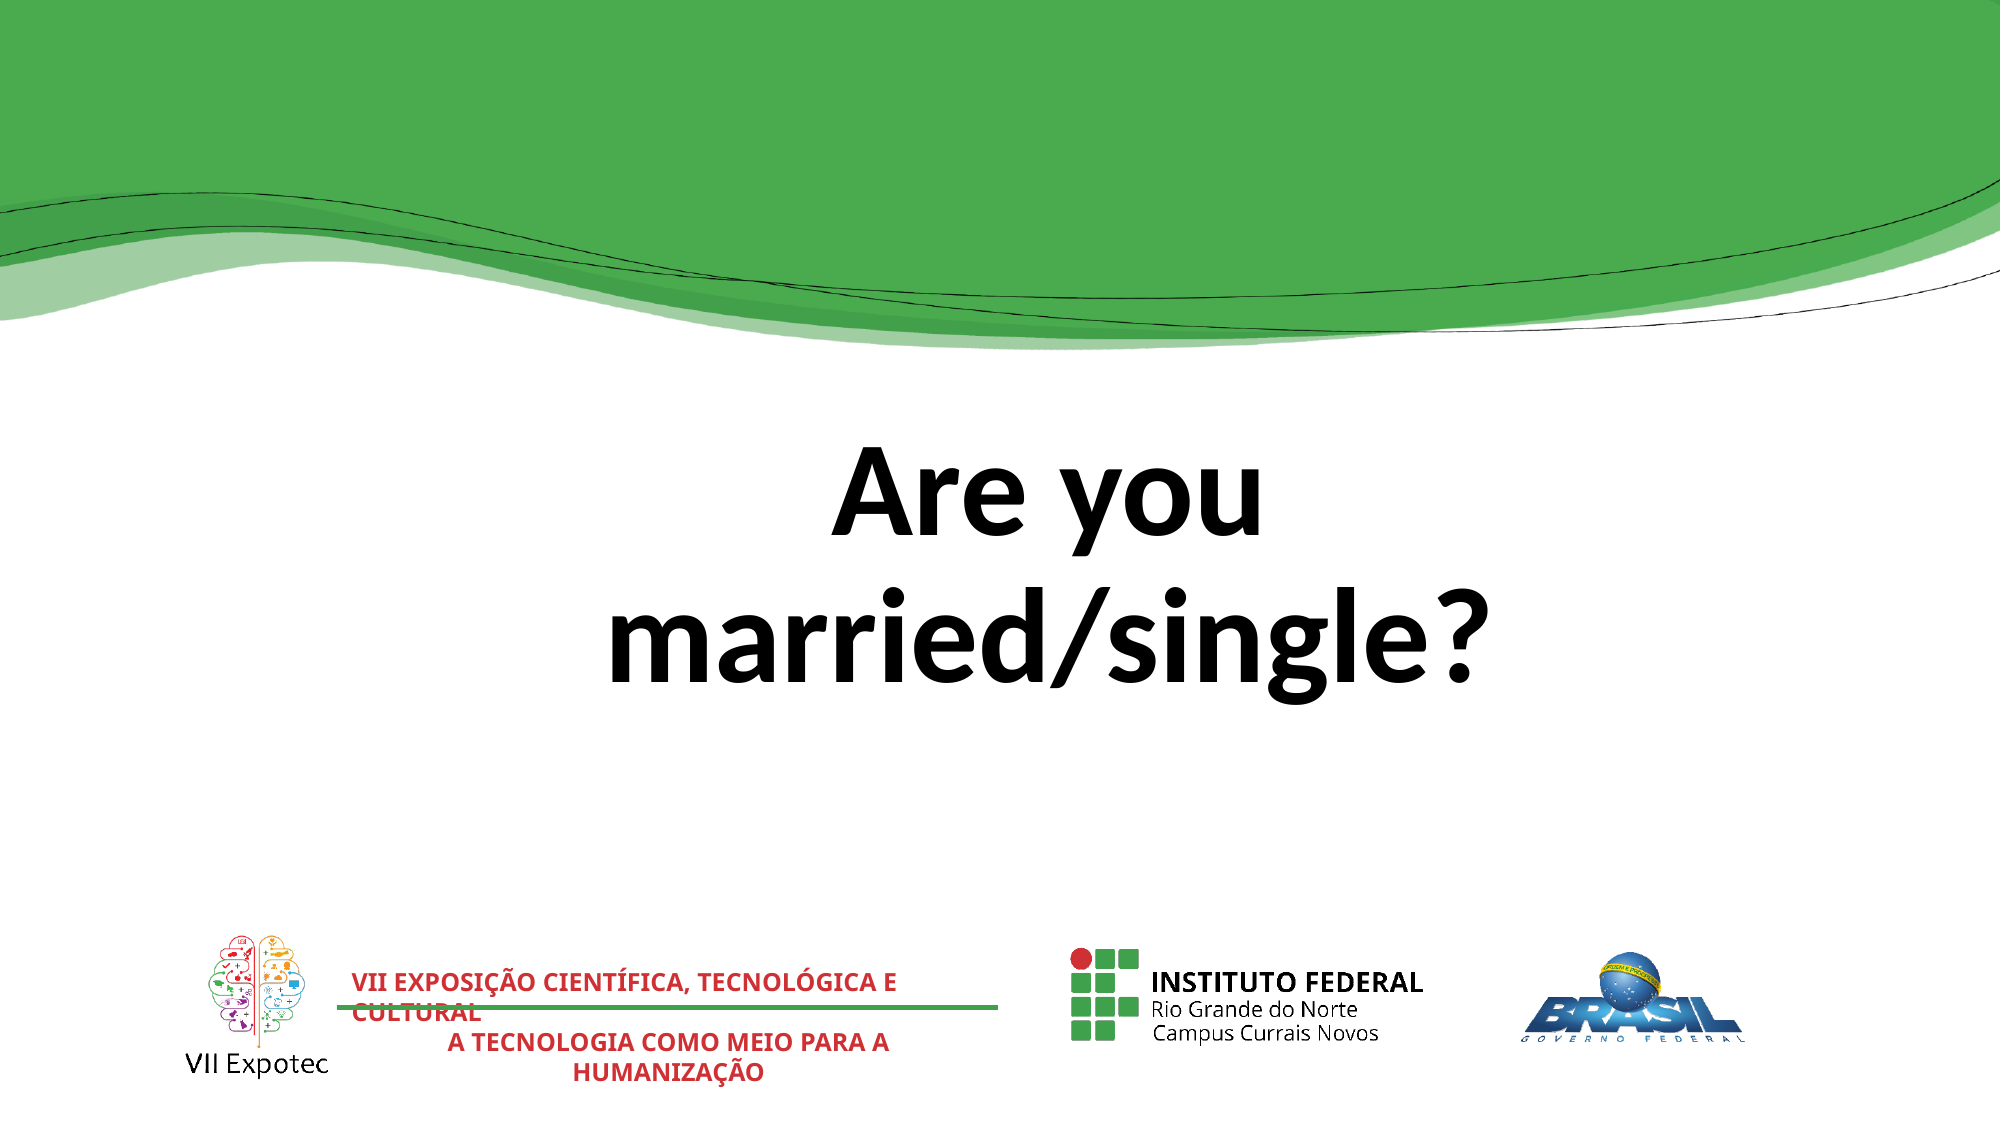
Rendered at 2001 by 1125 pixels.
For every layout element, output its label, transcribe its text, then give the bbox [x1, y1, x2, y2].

list Are you married/single? [422, 411, 1678, 728]
picture [180, 931, 333, 1084]
picture [0, 0, 2000, 391]
picture [1050, 927, 1442, 1065]
picture [1521, 952, 1745, 1042]
